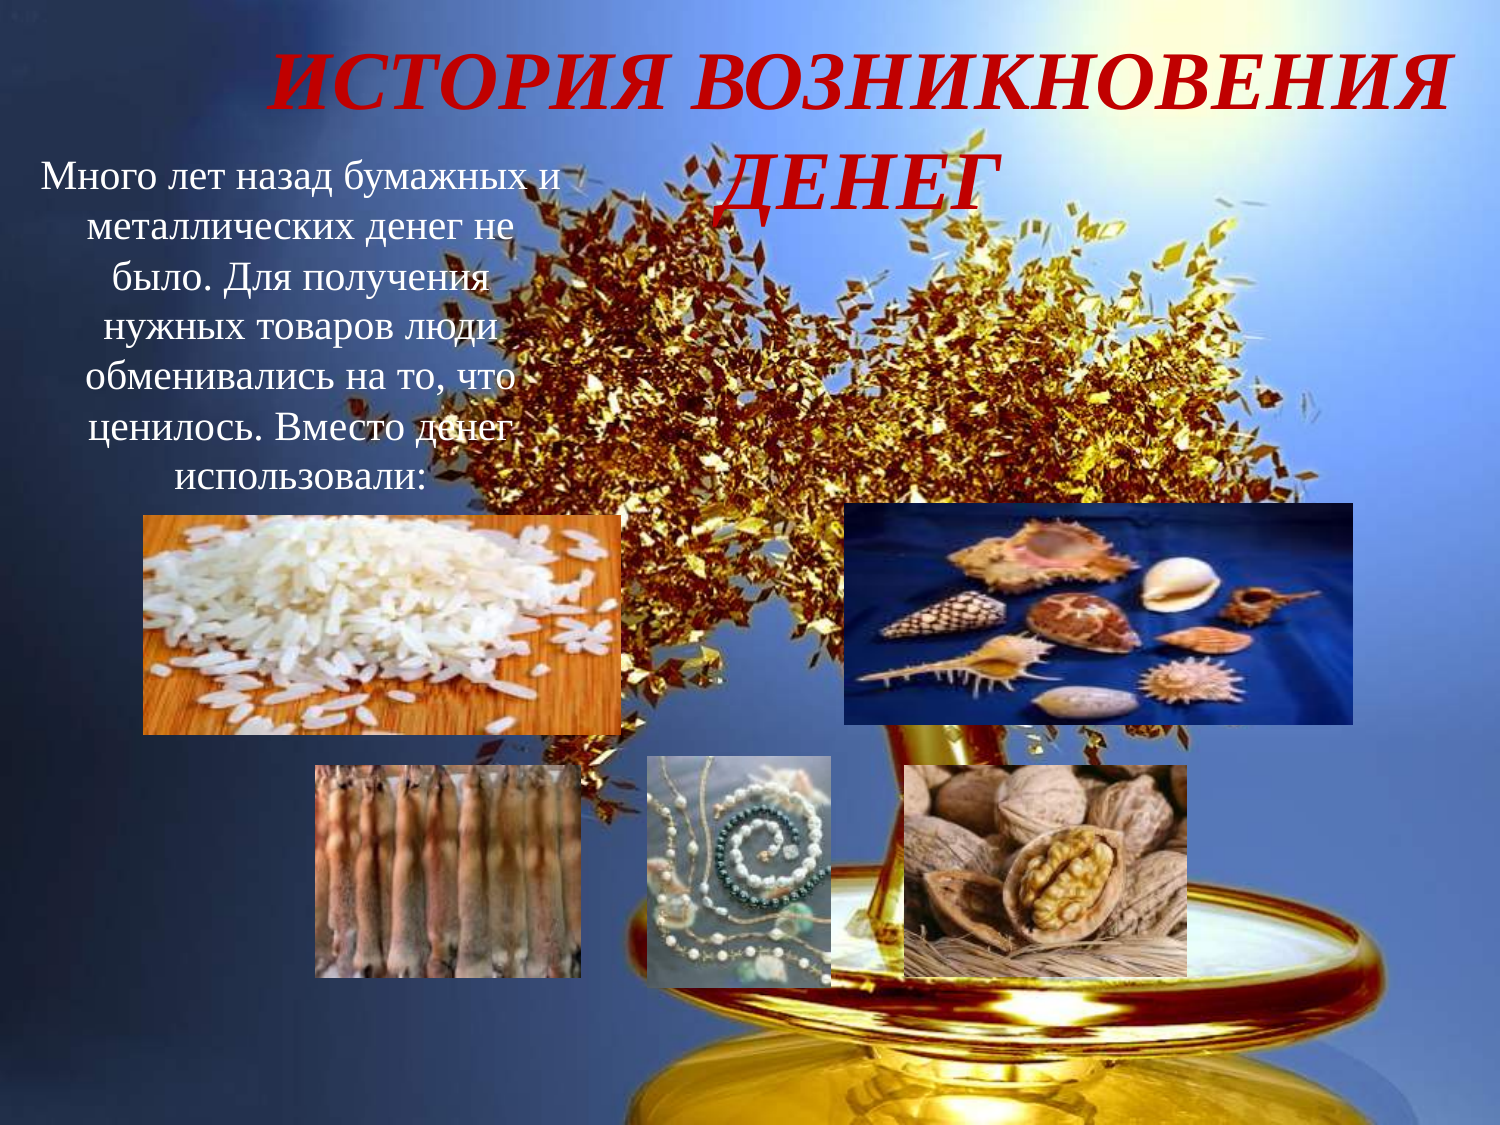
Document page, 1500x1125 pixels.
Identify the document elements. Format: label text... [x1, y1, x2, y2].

picture [0, 0, 1500, 1125]
title История возникновения денег [223, 19, 1499, 243]
list Много лет назад бумажных и металлических денег не было. Для получения нужных товаров люди обменивались на то, что ценилось. Вместо денег использовали: [20, 220, 581, 506]
